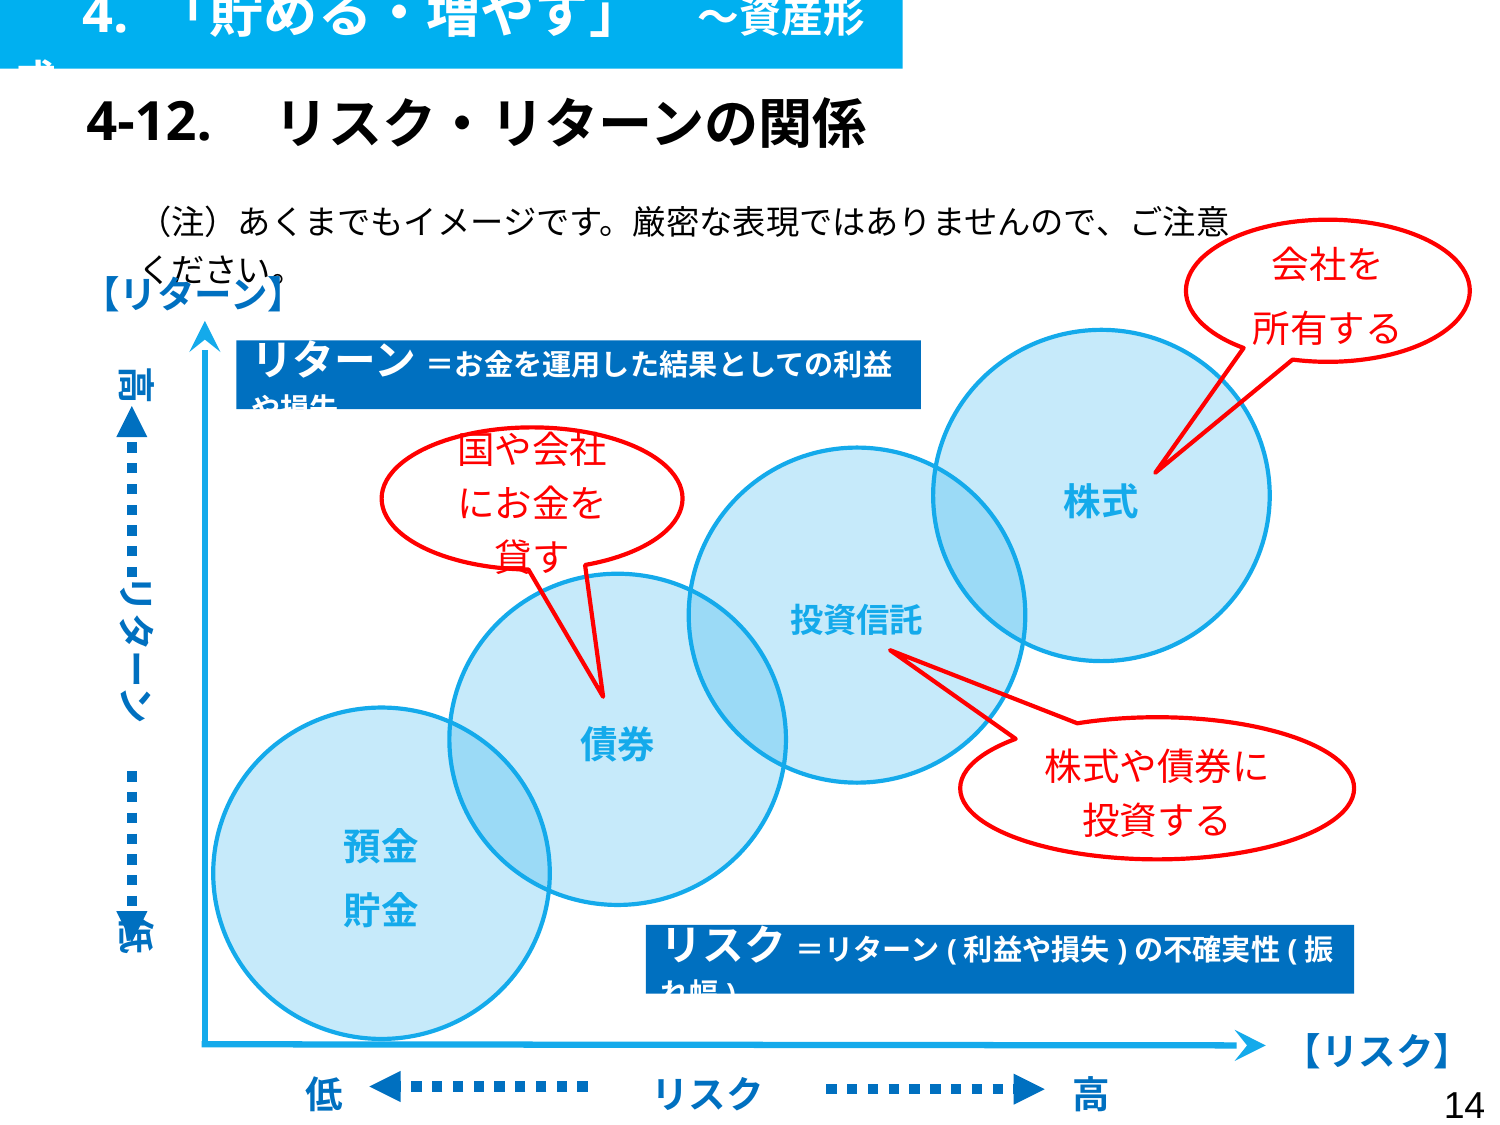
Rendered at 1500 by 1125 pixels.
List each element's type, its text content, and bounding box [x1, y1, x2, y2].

text_box （注）あくまでもイメージです。厳密な表現ではありませんので、ご注意ください。 [123, 185, 1256, 254]
text_box 【リスク】 [1268, 1020, 1432, 1065]
text_box 4. 「貯める・増やす」 ～資産形成 [0, 0, 905, 71]
text_box 低 リスク 高 [290, 1055, 1125, 1124]
text_box 【リターン】 [67, 263, 231, 315]
text_box 株式や債券に投資する [888, 648, 1357, 862]
text_box 株式 [931, 327, 1272, 664]
table_header 4-12. [52, 71, 247, 171]
text_box 投資信託 [689, 445, 1025, 785]
text_box 債券 [447, 571, 789, 908]
table_header リスク・リターンの関係 [247, 68, 1198, 171]
text_box 高 リターン 低 [91, 351, 168, 1011]
text_box 13 [1149, 1065, 1500, 1125]
text_box リターン ＝お金を運用した結果としての利益や損失 [234, 338, 923, 411]
text_box リスク ＝リターン(利益や損失)の不確実性(振れ幅) [644, 923, 1356, 996]
text_box 会社を 所有する [1153, 217, 1472, 475]
text_box 国や会社にお金を貸す [379, 425, 685, 699]
text_box 預金 貯金 [211, 705, 551, 1042]
